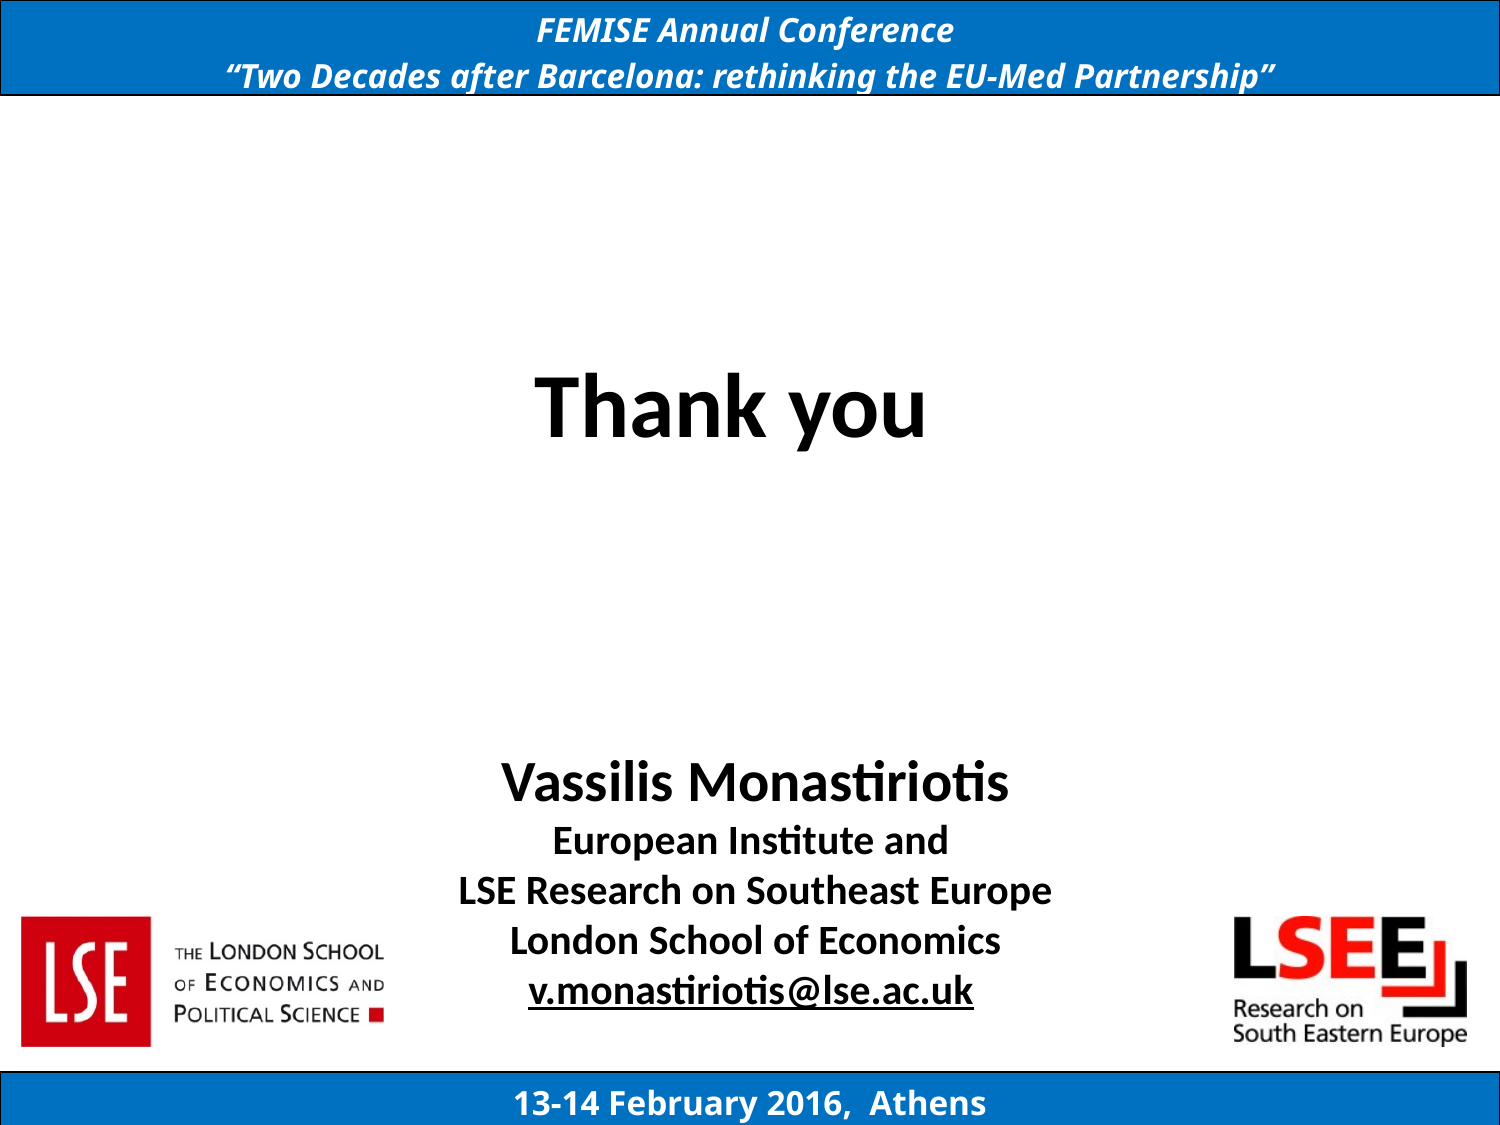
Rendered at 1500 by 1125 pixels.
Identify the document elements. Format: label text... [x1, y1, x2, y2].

table_header FEMISE Annual Conference “Two Decades after Barcelona: rethinking the EU-Med Partnership” [1, 1, 1499, 94]
picture [21, 916, 385, 1047]
picture [1234, 916, 1467, 1047]
table_header 13-14 February 2016, Athens [1, 1073, 1499, 1125]
text_box Vassilis Monastiriotis European Institute and LSE Research on Southeast Europe London School of Economics v.monastiriotis@lse.ac.uk [277, 735, 1235, 1021]
text_box Thank you [182, 338, 1282, 463]
